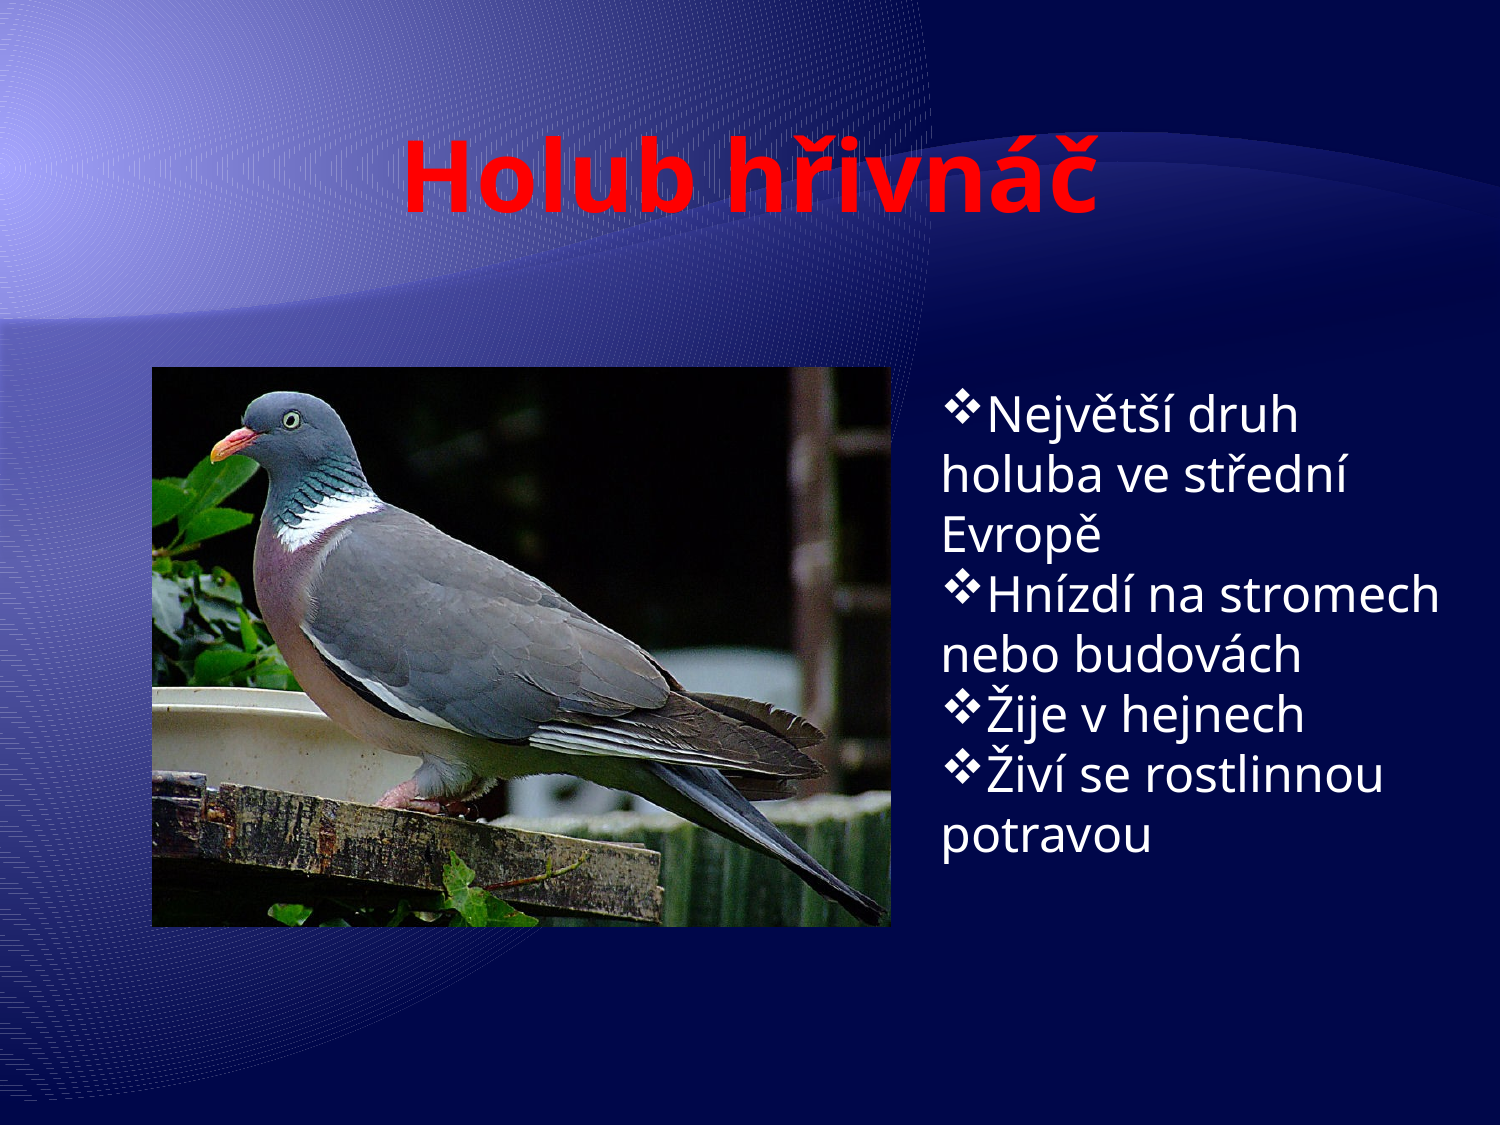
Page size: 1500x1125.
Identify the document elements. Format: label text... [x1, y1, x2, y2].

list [152, 367, 891, 928]
title Holub hřivnáč [75, 87, 1425, 235]
text_box Největší druh holuba ve střední Evropě Hnízdí na stromech nebo budovách Žije v hejnech Živí se rostlinnou potravou [925, 374, 1465, 870]
